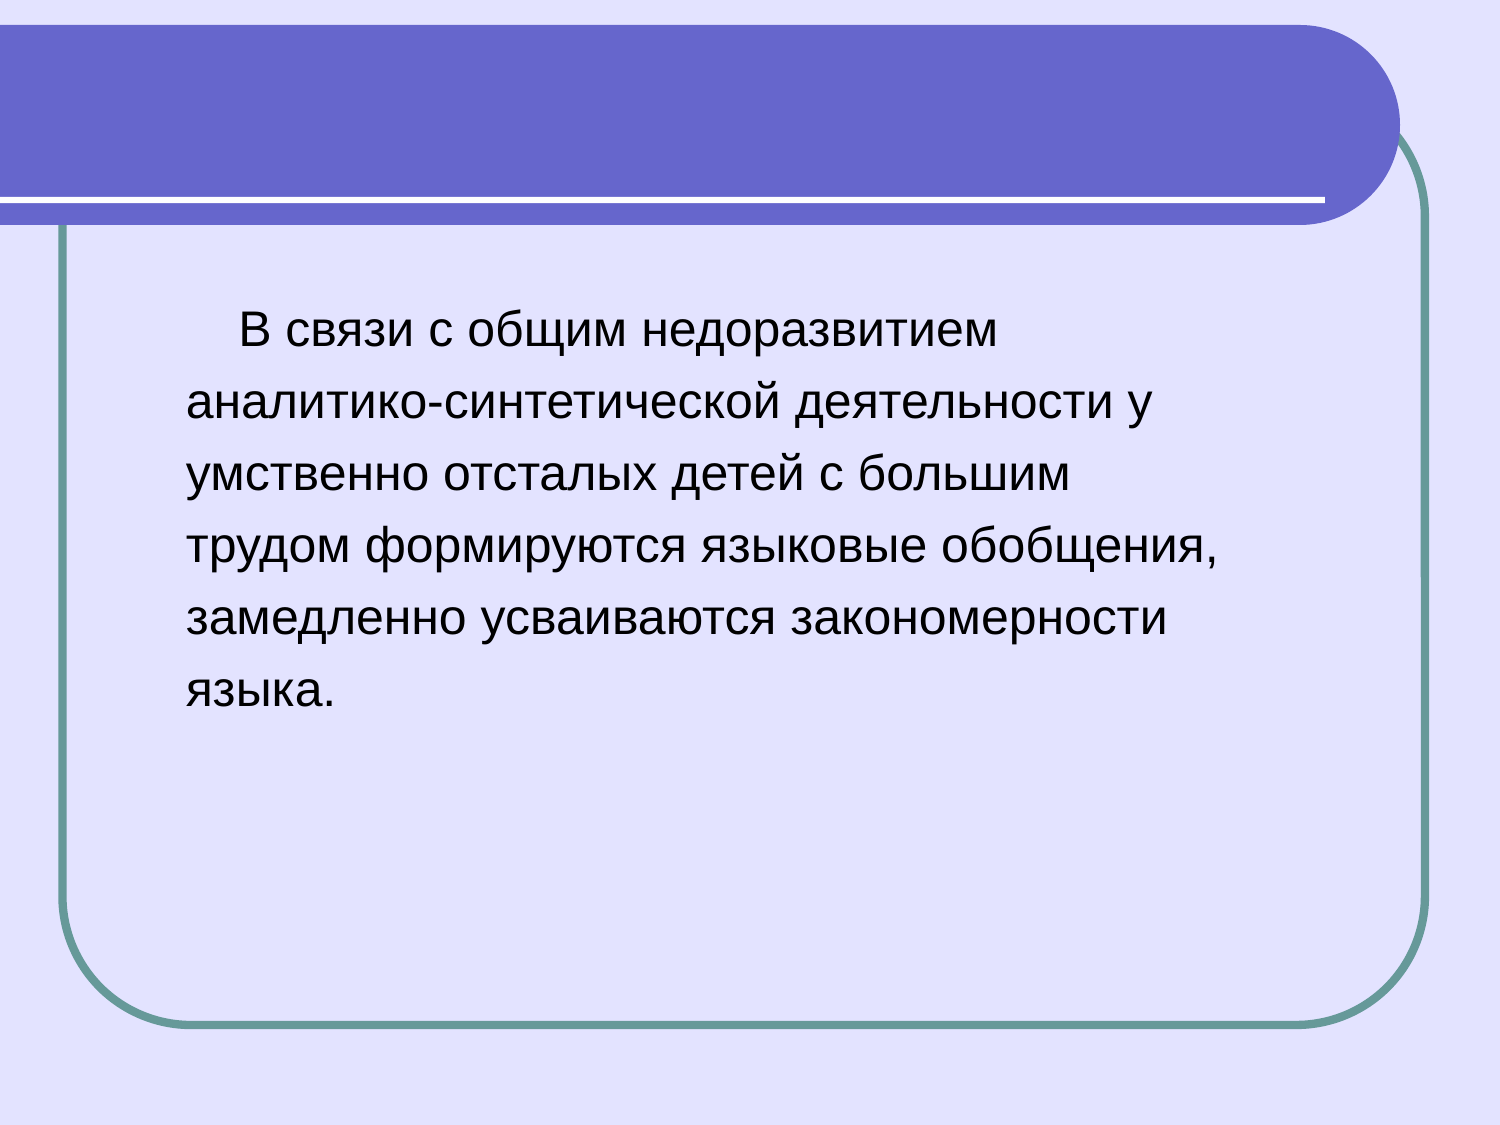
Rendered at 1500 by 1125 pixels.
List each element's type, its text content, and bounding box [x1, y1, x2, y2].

text_box В связи с общим недоразвитием аналитико-синтетической деятельности у умственно отсталых детей с большим трудом формируются языковые обобщения, замедленно усваиваются закономерности языка. [171, 277, 1258, 724]
